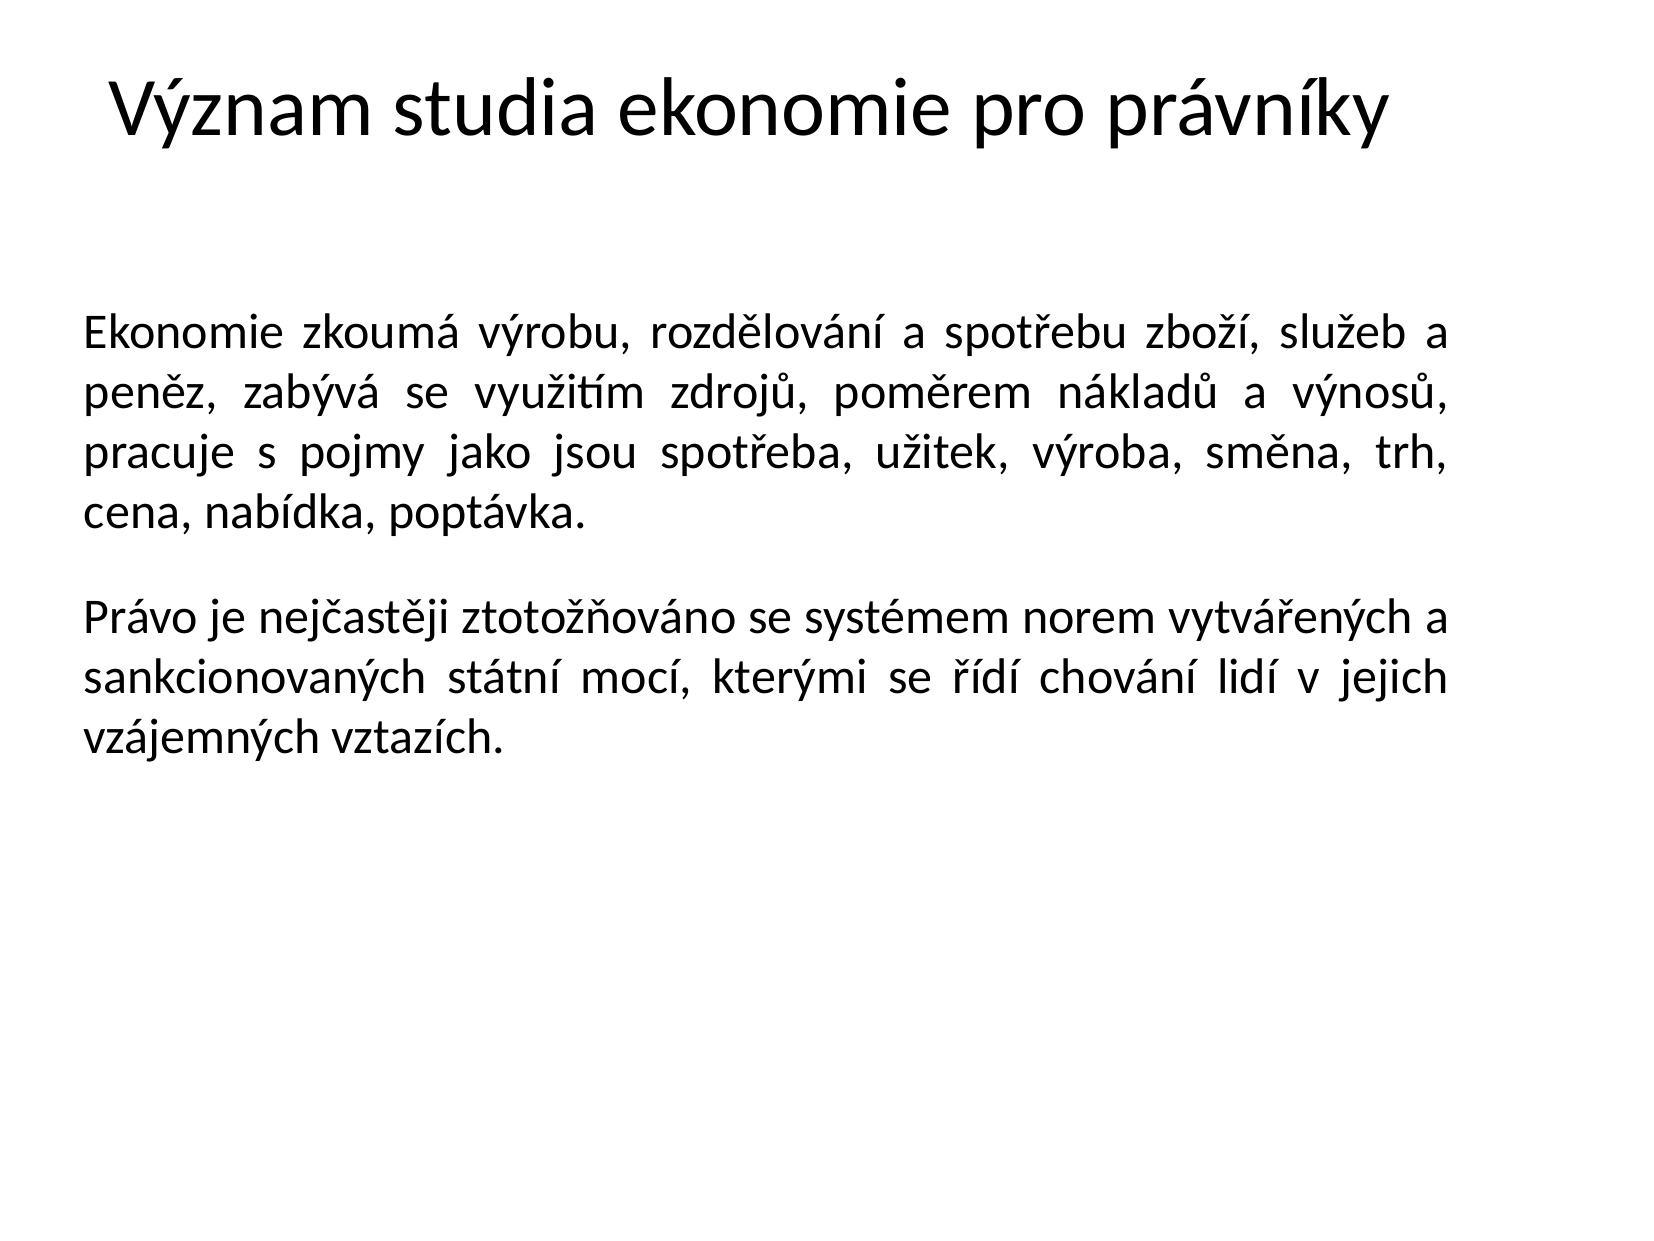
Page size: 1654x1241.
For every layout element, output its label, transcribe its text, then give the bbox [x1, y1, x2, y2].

text_box Ekonomie zkoumá výrobu, rozdělování a spotřebu zboží, služeb a peněz, zabývá se využitím zdrojů, poměrem nákladů a výnosů, pracuje s pojmy jako jsou spotřeba, užitek, výroba, směna, trh, cena, nabídka, poptávka. Právo je nejčastěji ztotožňováno se systémem norem vytvářených a sankcionovaných státní mocí, kterými se řídí chování lidí v jejich vzájemných vztazích. [69, 200, 1465, 967]
text_box Význam studia ekonomie pro právníky [75, 45, 1425, 200]
